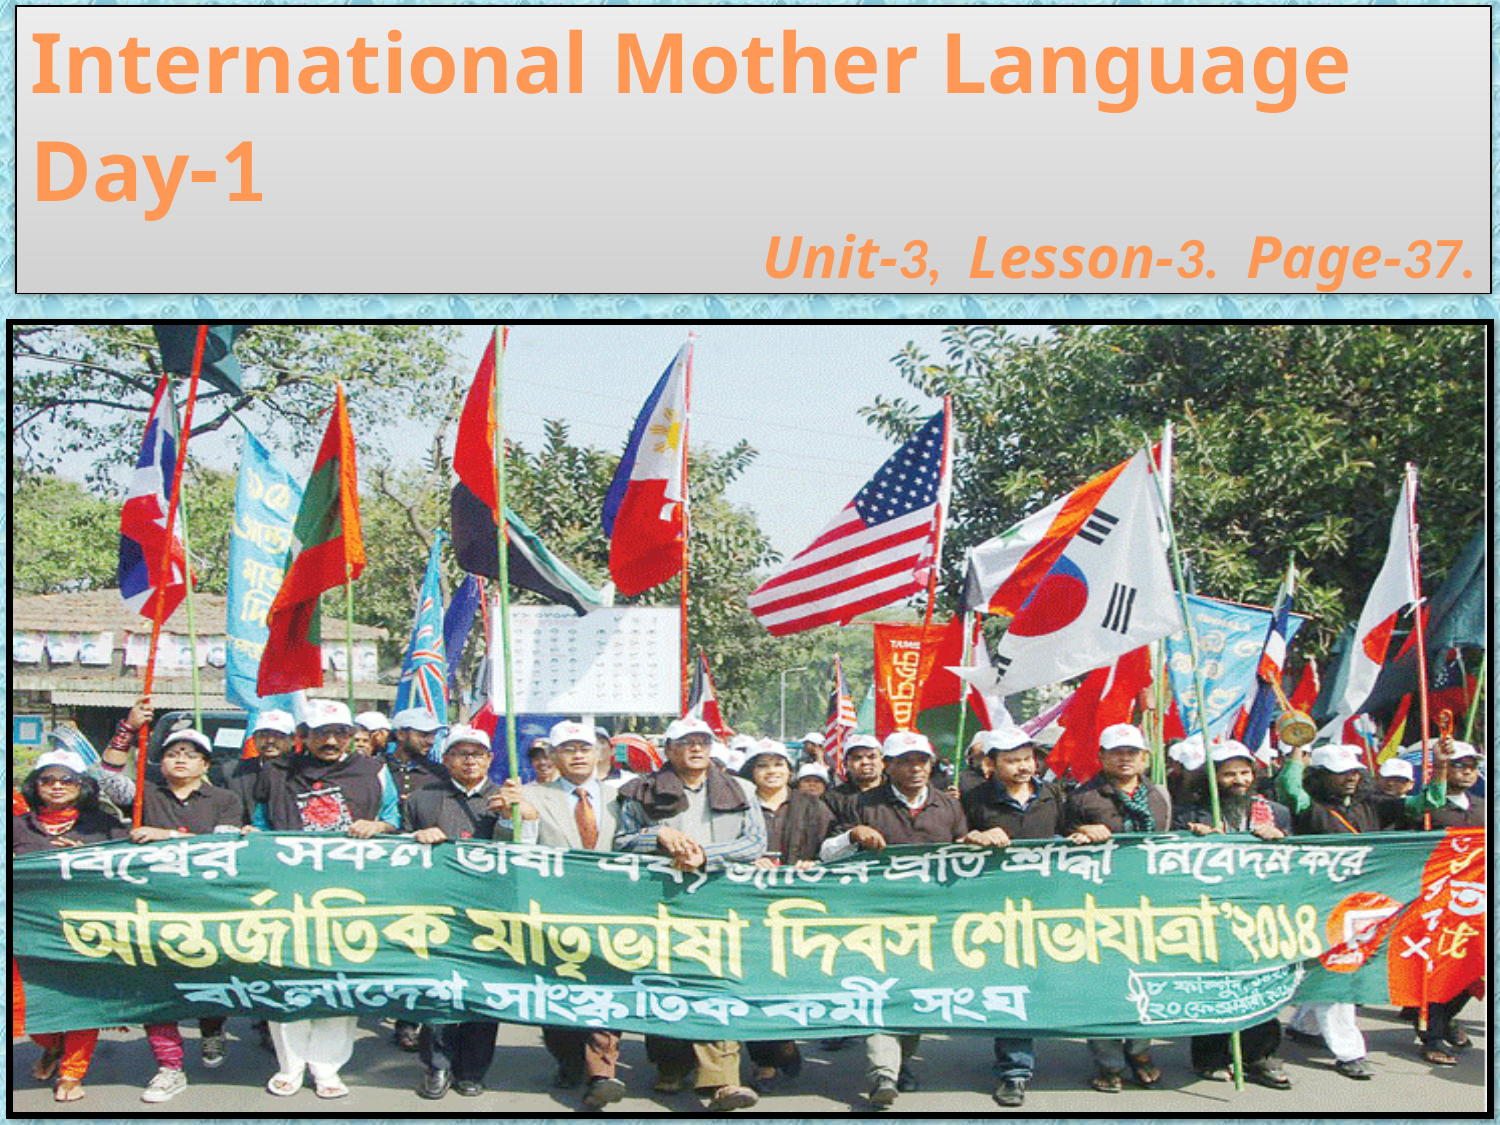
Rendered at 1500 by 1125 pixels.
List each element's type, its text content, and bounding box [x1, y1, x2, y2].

text_box International Mother Language Day-1 Unit-3, Lesson-3. Page-37. [15, 5, 1492, 294]
picture [0, 0, 1500, 1125]
